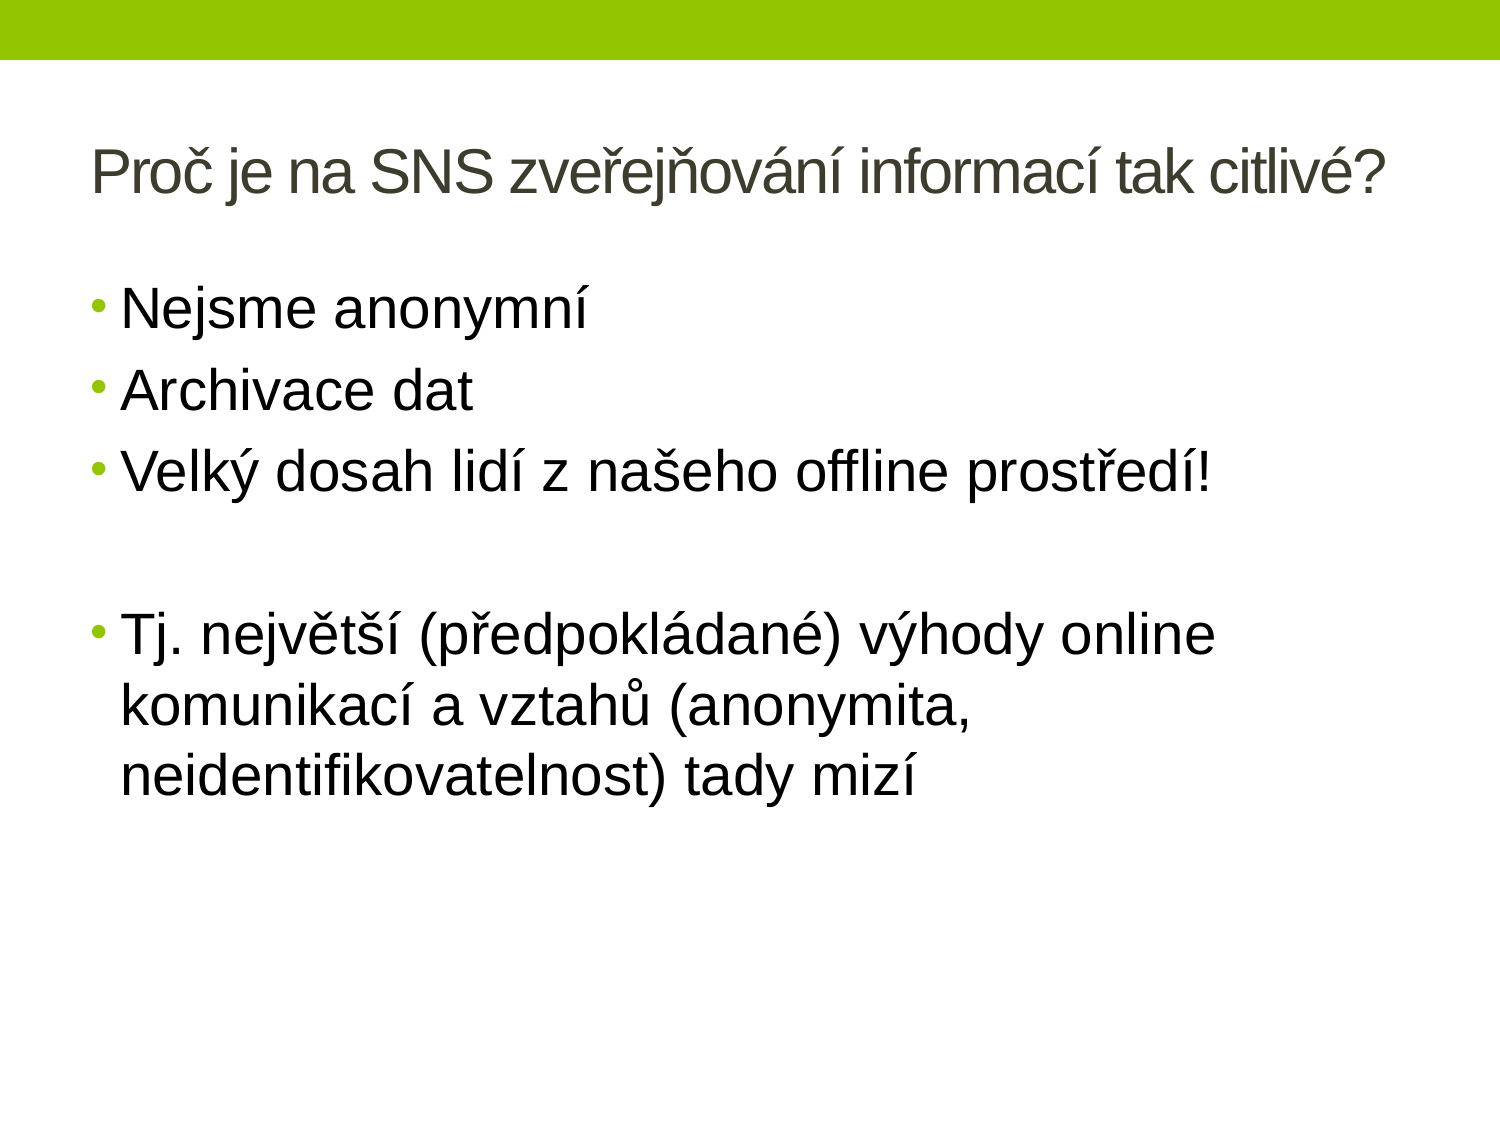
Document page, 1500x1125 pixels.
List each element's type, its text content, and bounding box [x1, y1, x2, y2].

list Nejsme anonymní Archivace dat Velký dosah lidí z našeho offline prostředí! Tj. největší (předpokládané) výhody online komunikací a vztahů (anonymita, neidentifikovatelnost) tady mizí [75, 262, 1425, 877]
title Proč je na SNS zveřejňování informací tak citlivé? [75, 87, 1425, 250]
